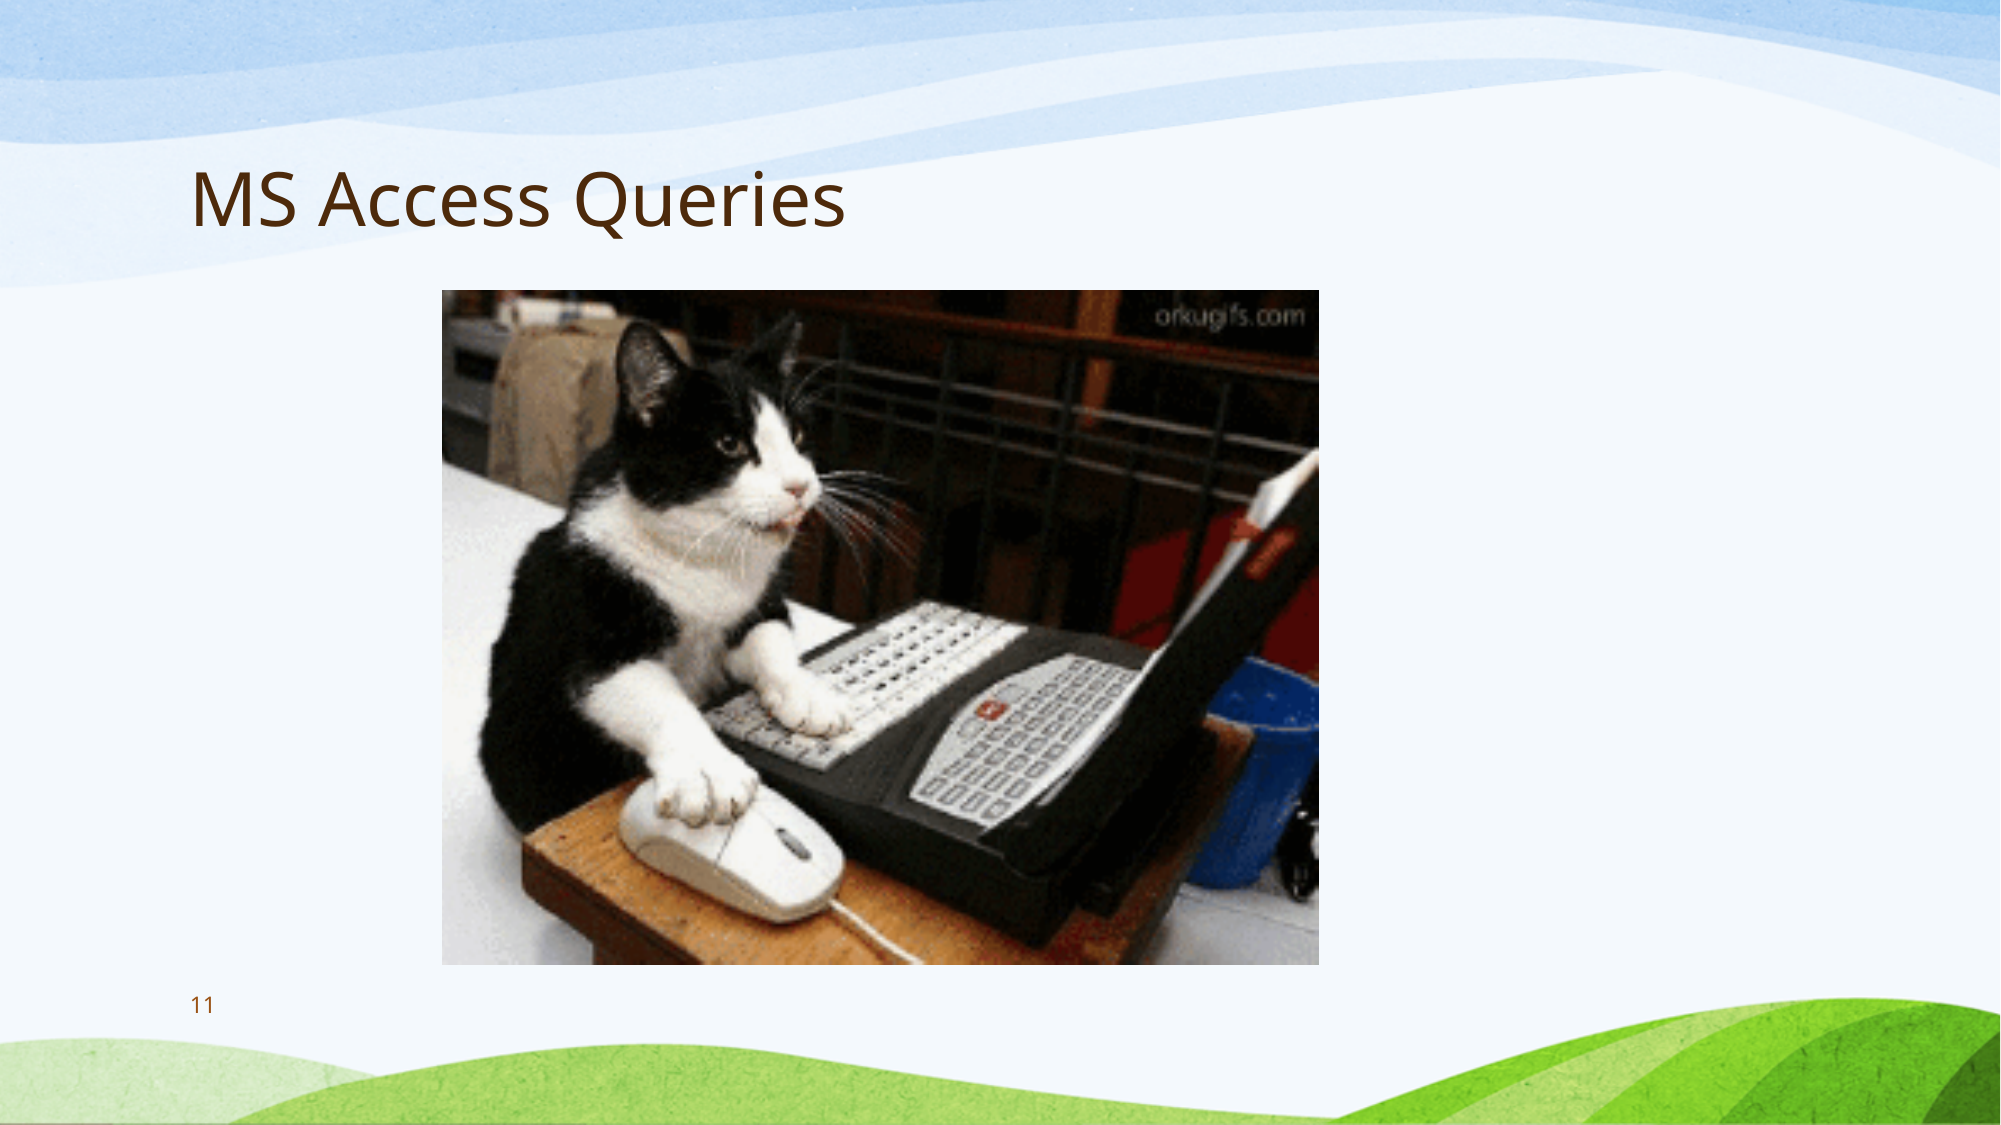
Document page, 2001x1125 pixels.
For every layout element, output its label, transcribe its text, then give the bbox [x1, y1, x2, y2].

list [442, 290, 1319, 965]
title MS Access Queries [174, 50, 1825, 250]
slide_number 11 [174, 987, 300, 1025]
picture [0, 0, 2001, 1125]
